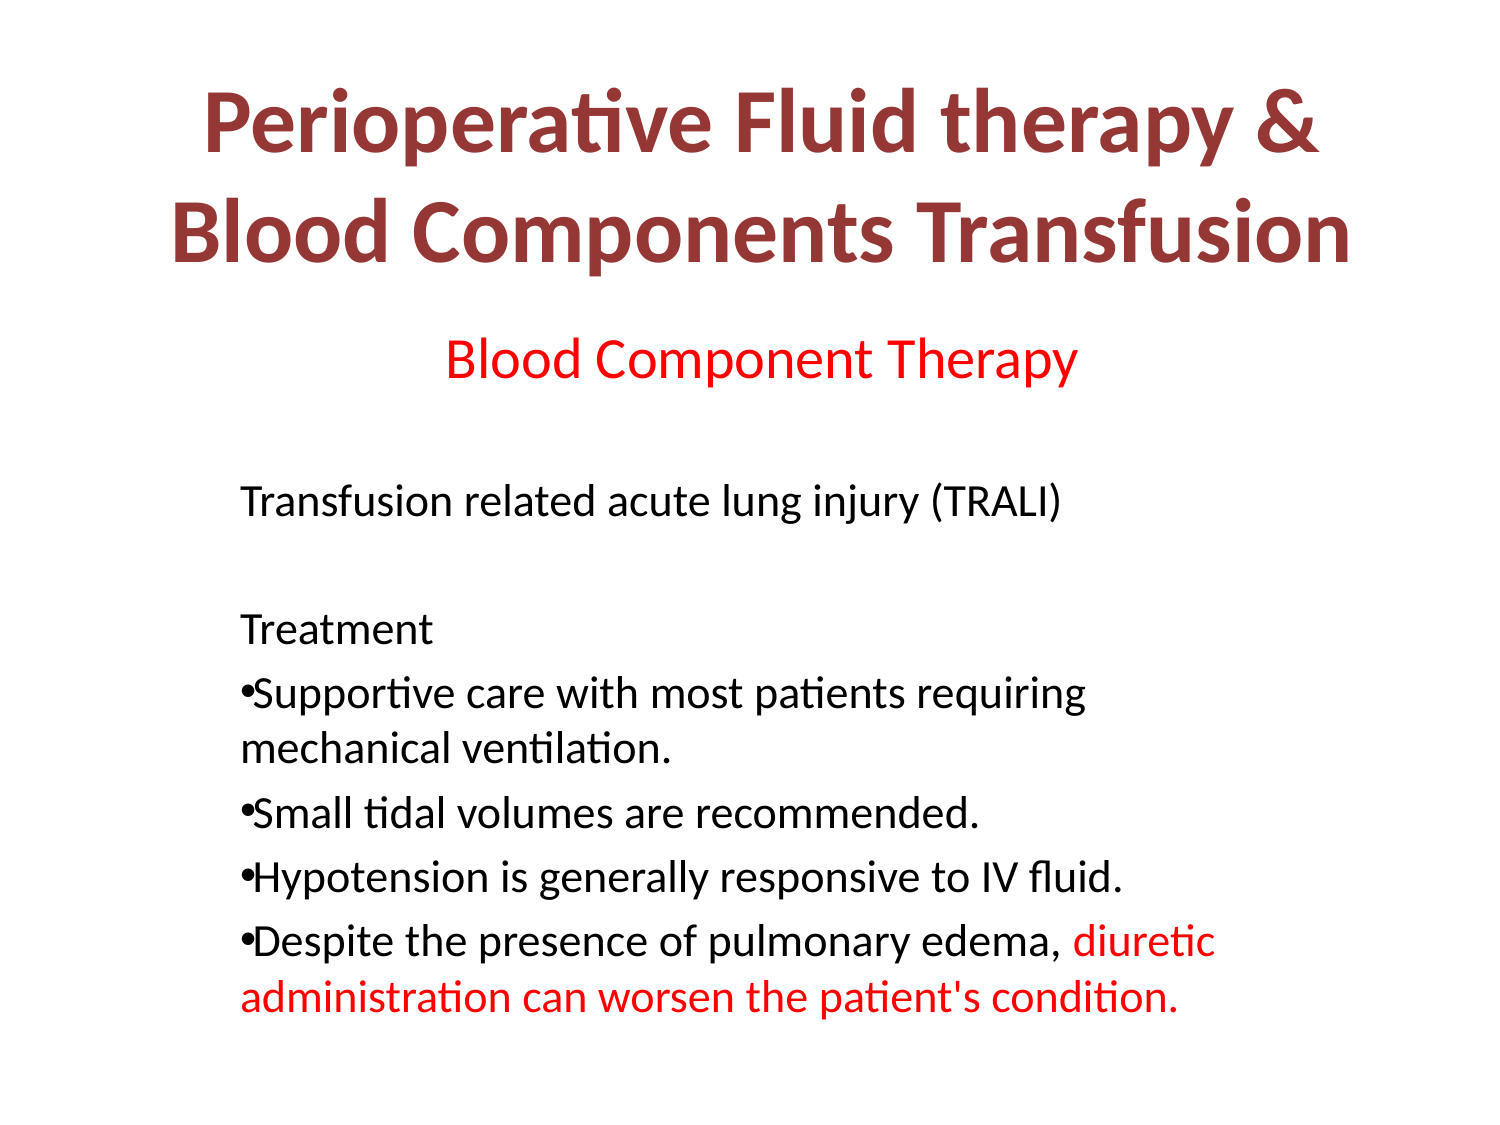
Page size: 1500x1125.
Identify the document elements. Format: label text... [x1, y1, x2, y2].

text_box Blood Component Therapy [137, 312, 1388, 398]
subtitle Transfusion related acute lung injury (TRALI) Treatment Supportive care with most patients requiring mechanical ventilation. Small tidal volumes are recommended. Hypotension is generally responsive to IV fluid. Despite the presence of pulmonary edema, diuretic administration can worsen the patient's condition. [225, 462, 1275, 1038]
title Perioperative Fluid therapy & Blood Components Transfusion [125, 50, 1400, 292]
